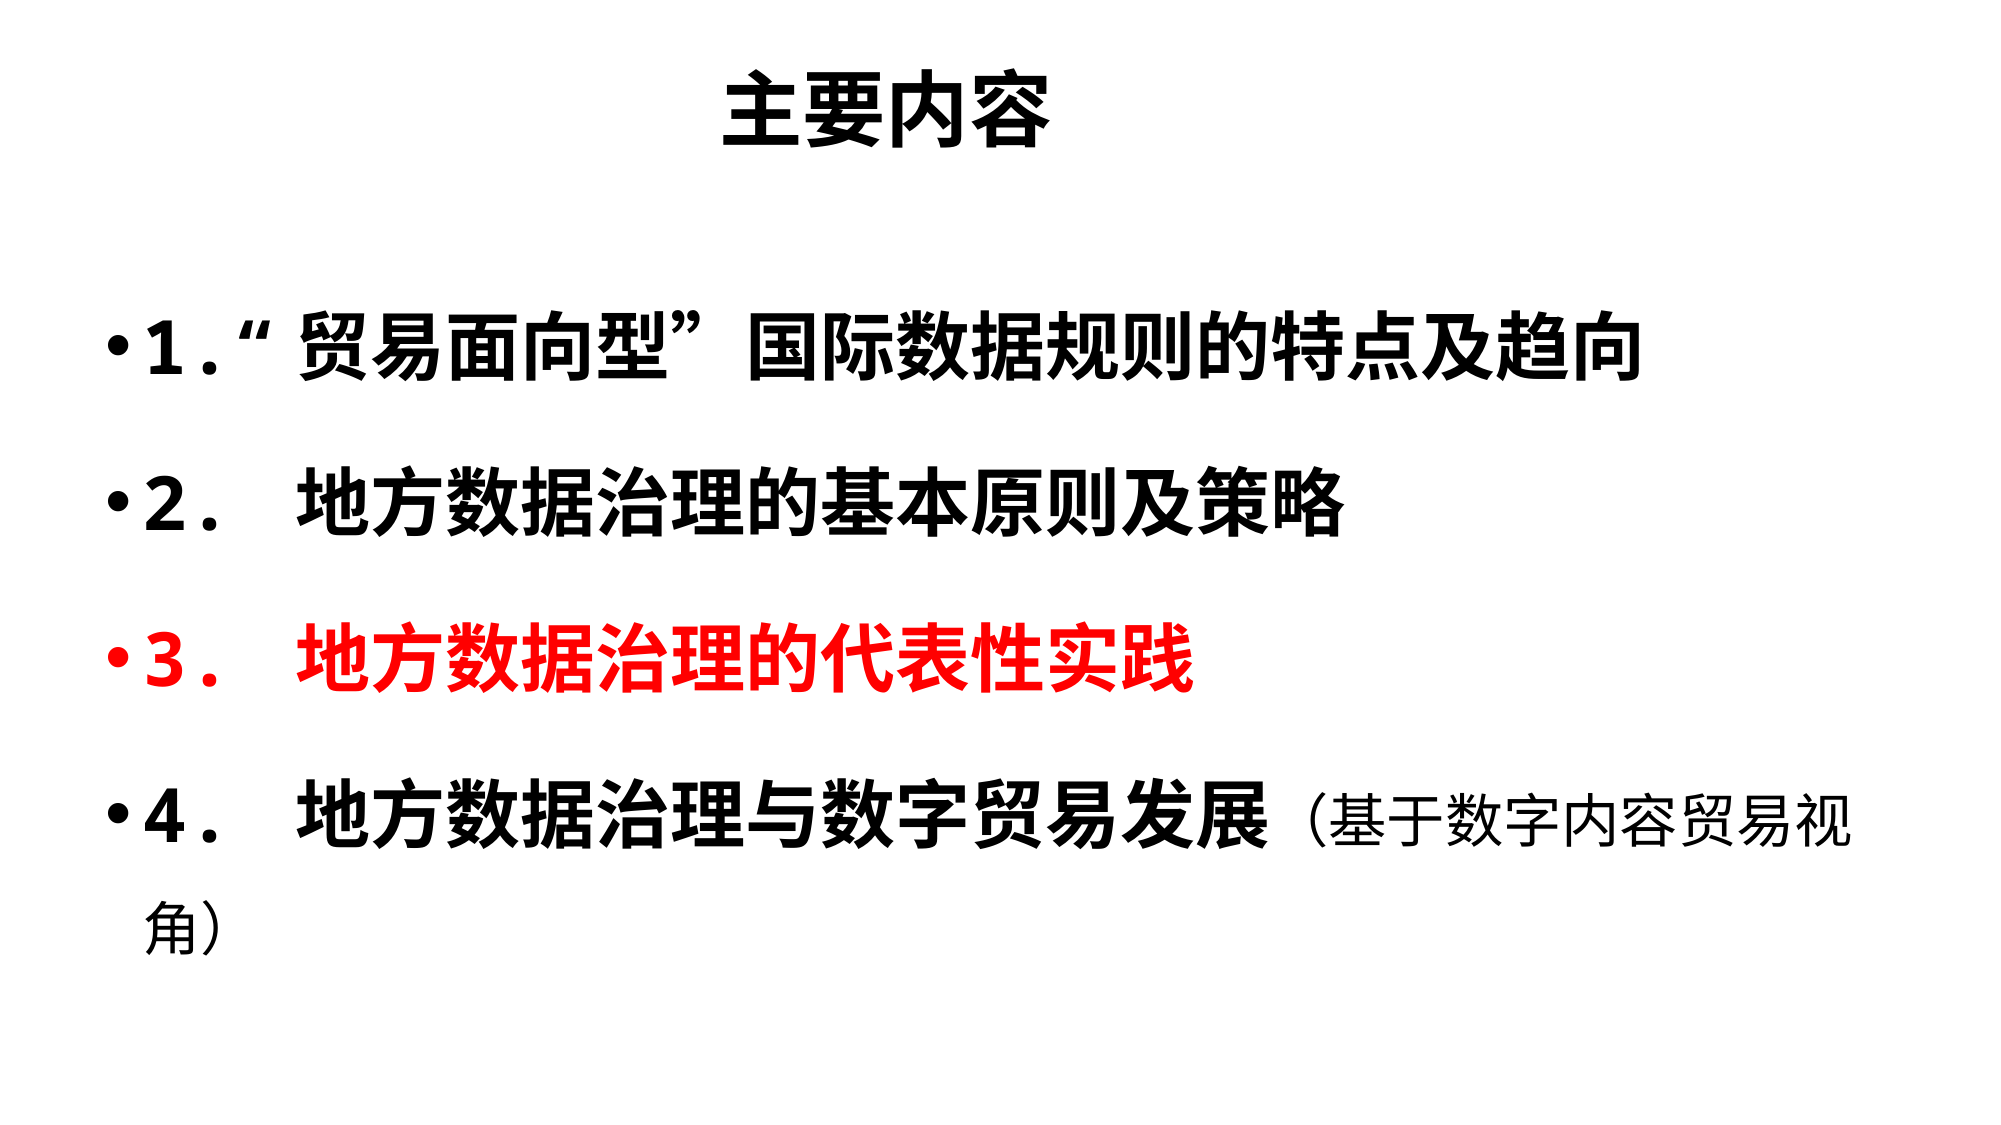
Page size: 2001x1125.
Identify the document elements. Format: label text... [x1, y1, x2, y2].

title 主要内容 [129, 20, 1855, 202]
list 1.“贸易面向型”国际数据规则的特点及趋向 2. 地方数据治理的基本原则及策略 3. 地方数据治理的代表性实践 4. 地方数据治理与数字贸易发展（基于数字内容贸易视角） [90, 247, 1970, 1026]
